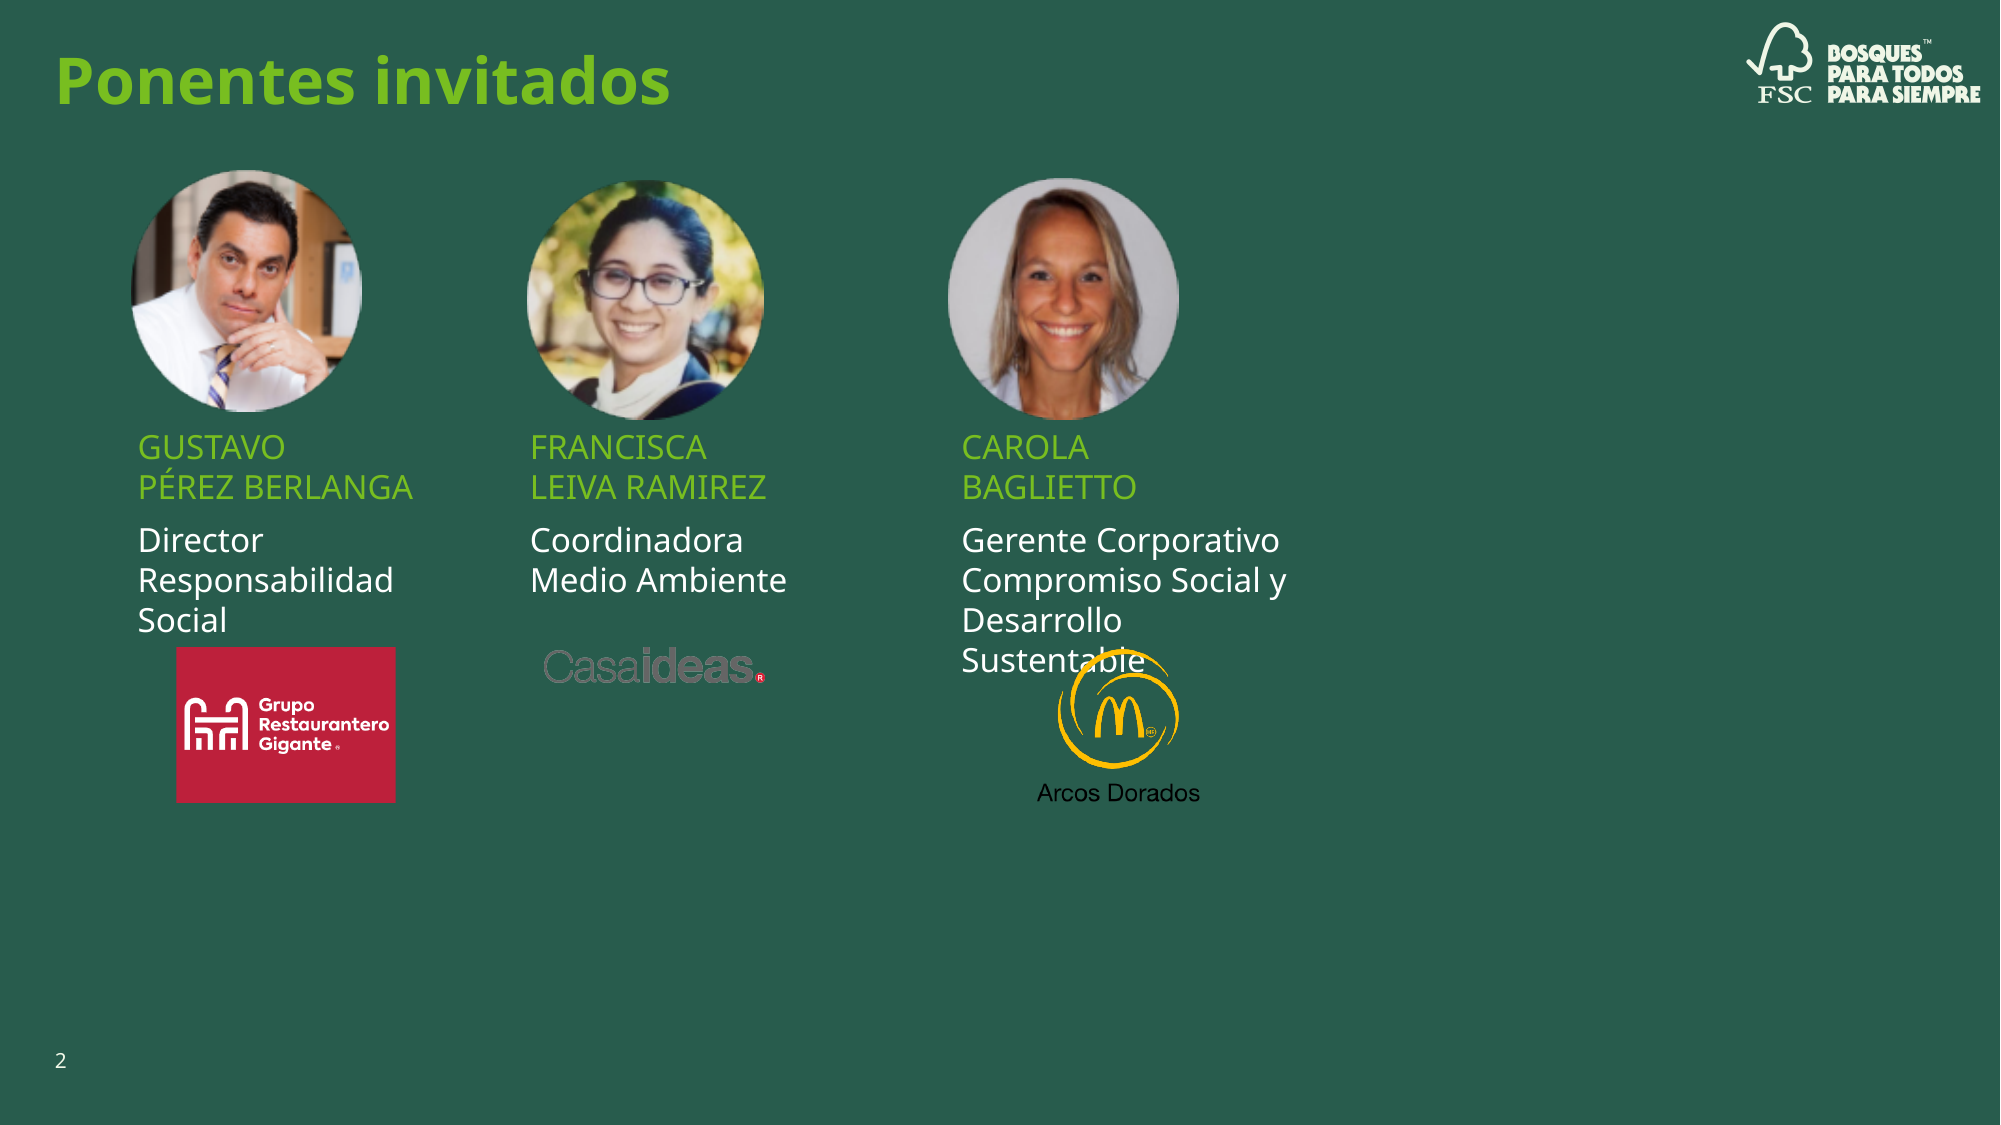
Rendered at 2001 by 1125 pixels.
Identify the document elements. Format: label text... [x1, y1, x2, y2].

picture [948, 178, 1180, 420]
list Gustavo Pérez Berlanga Director Responsabilidad Social [137, 426, 492, 958]
picture [527, 180, 764, 420]
picture [1729, 0, 2000, 127]
picture [544, 647, 765, 683]
picture [131, 170, 362, 412]
list Carola Baglietto Gerente Corporativo Compromiso Social y Desarrollo Sustentable [961, 426, 1316, 958]
slide_number 2 [54, 1031, 175, 1092]
picture [176, 647, 396, 803]
title Ponentes invitados [54, 54, 1709, 232]
picture [1015, 638, 1221, 812]
list Francisca Leiva Ramirez Coordinadora Medio Ambiente [529, 426, 885, 958]
